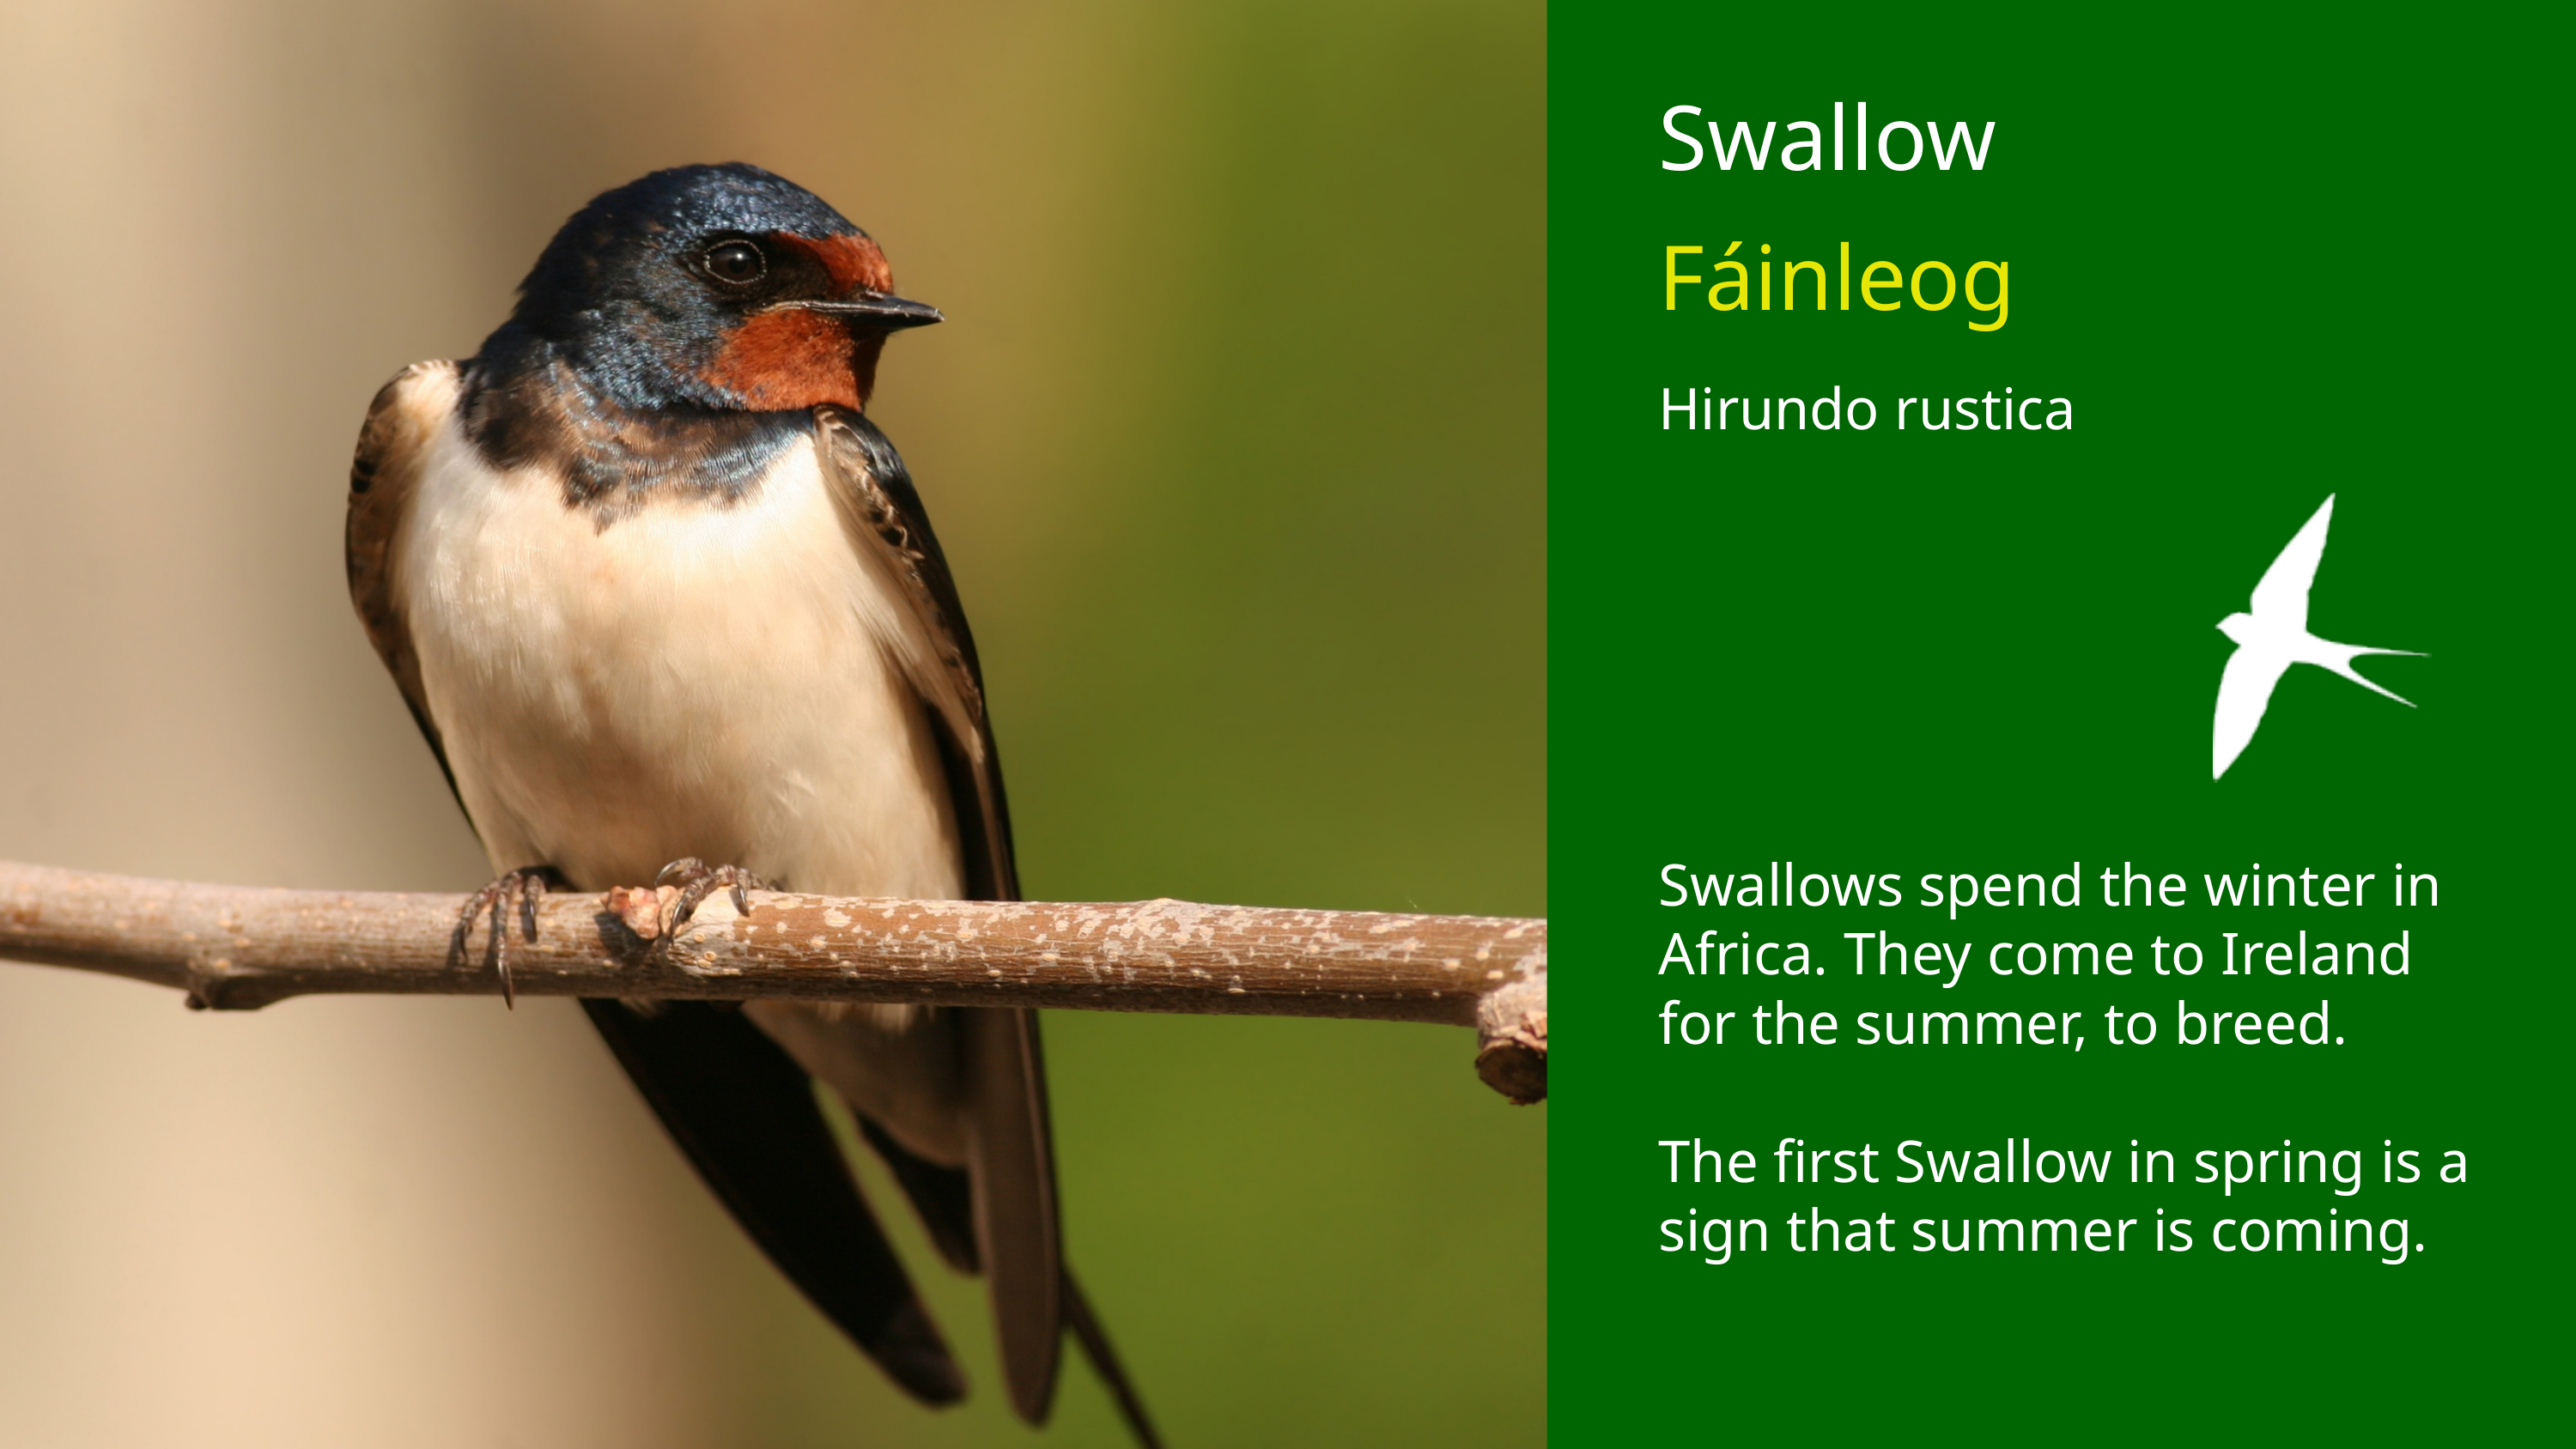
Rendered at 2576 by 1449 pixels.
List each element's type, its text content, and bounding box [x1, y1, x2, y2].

text_box Hirundo rustica [1658, 361, 2307, 441]
text_box Fáinleog [1658, 203, 2307, 329]
text_box Swallows spend the winter in Africa. They come to Ireland for the summer, to breed. The first Swallow in spring is a sign that summer is coming. [1658, 847, 2494, 1263]
picture [2213, 492, 2432, 783]
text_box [0, 0, 1547, 1449]
text_box Swallow [1658, 63, 2356, 189]
